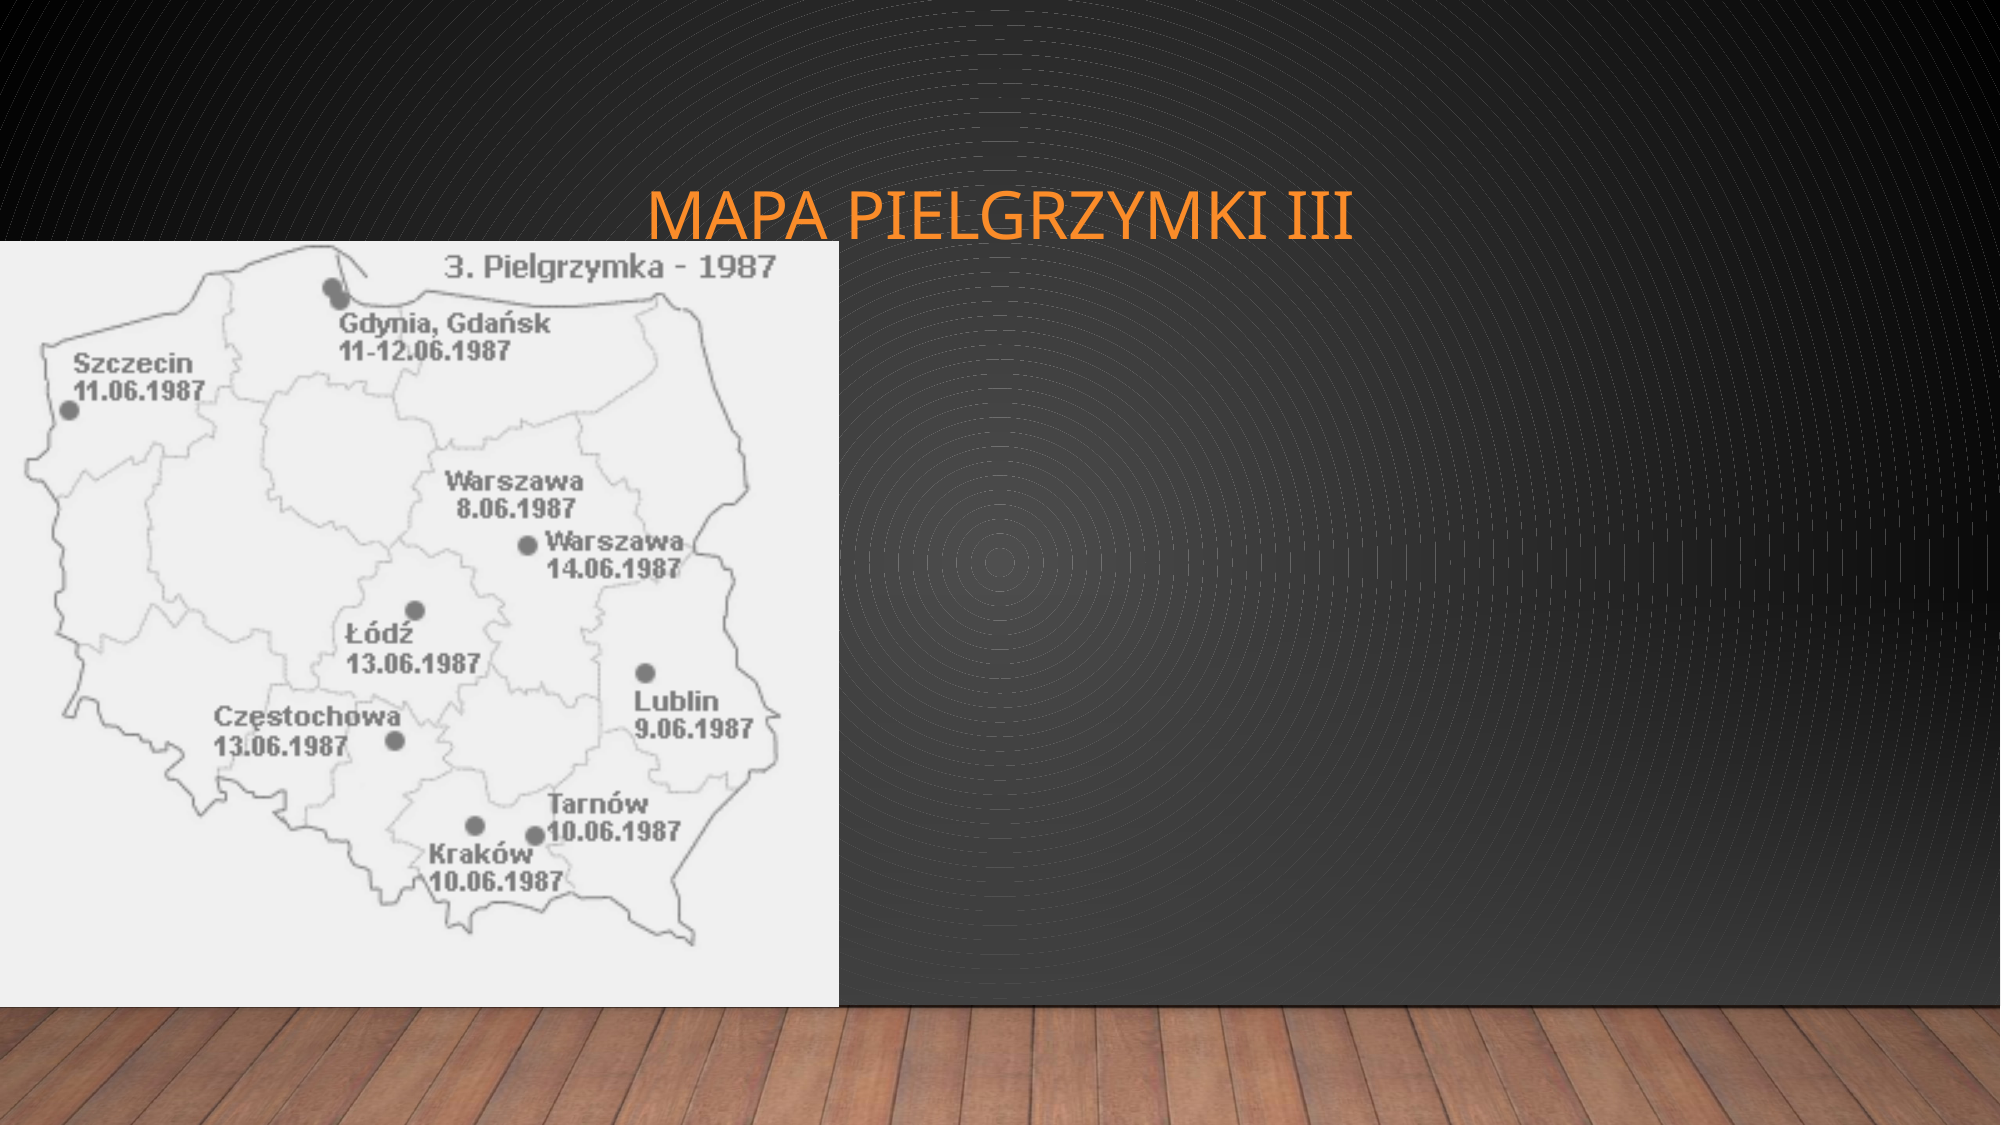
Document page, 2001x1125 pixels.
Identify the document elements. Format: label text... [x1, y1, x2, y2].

picture [0, 1005, 2000, 1125]
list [0, 240, 839, 1008]
title Mapa pielgrzymki III [238, 131, 1763, 305]
